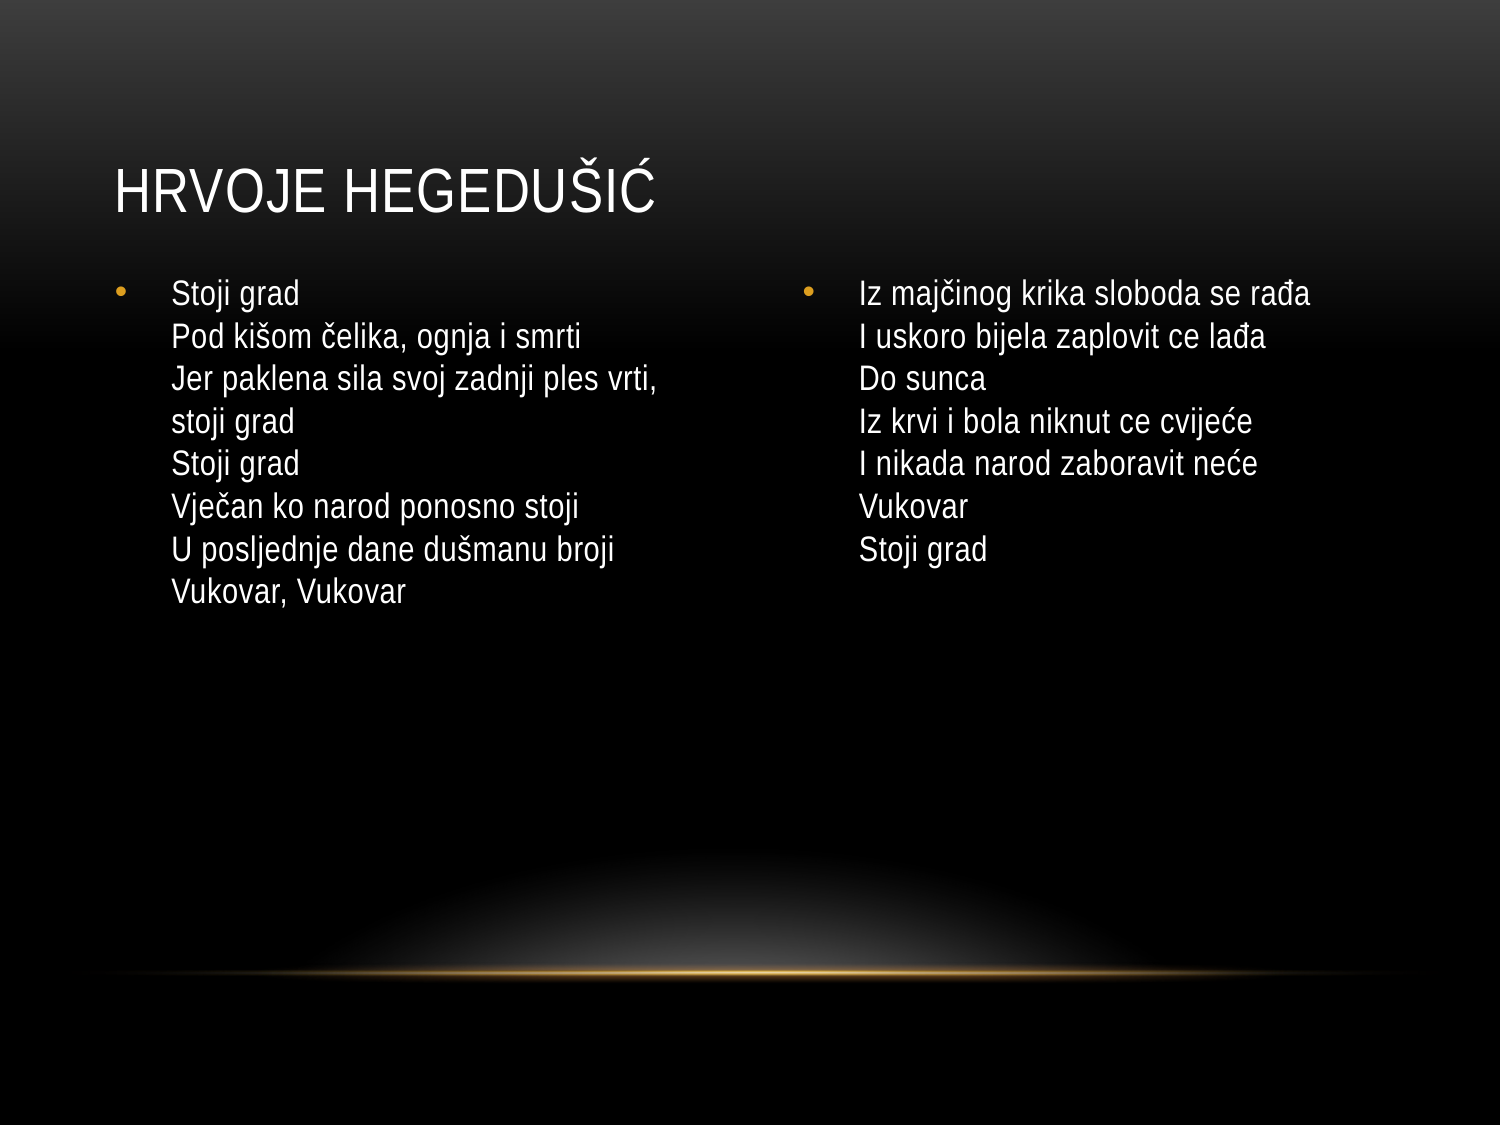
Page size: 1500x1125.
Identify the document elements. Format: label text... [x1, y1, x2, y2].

title Hrvoje Hegedušić [99, 45, 1400, 233]
picture [0, 0, 1500, 1125]
list Stoji grad Pod kišom čelika, ognja i smrti Jer paklena sila svoj zadnji ples vrti, stoji grad Stoji grad Vječan ko narod ponosno stoji U posljednje dane dušmanu broji Vukovar, Vukovar [99, 262, 713, 938]
list Iz majčinog krika sloboda se rađa I uskoro bijela zaplovit ce lađa Do sunca Iz krvi i bola niknut ce cvijeće I nikada narod zaboravit neće Vukovar Stoji grad [787, 262, 1400, 938]
